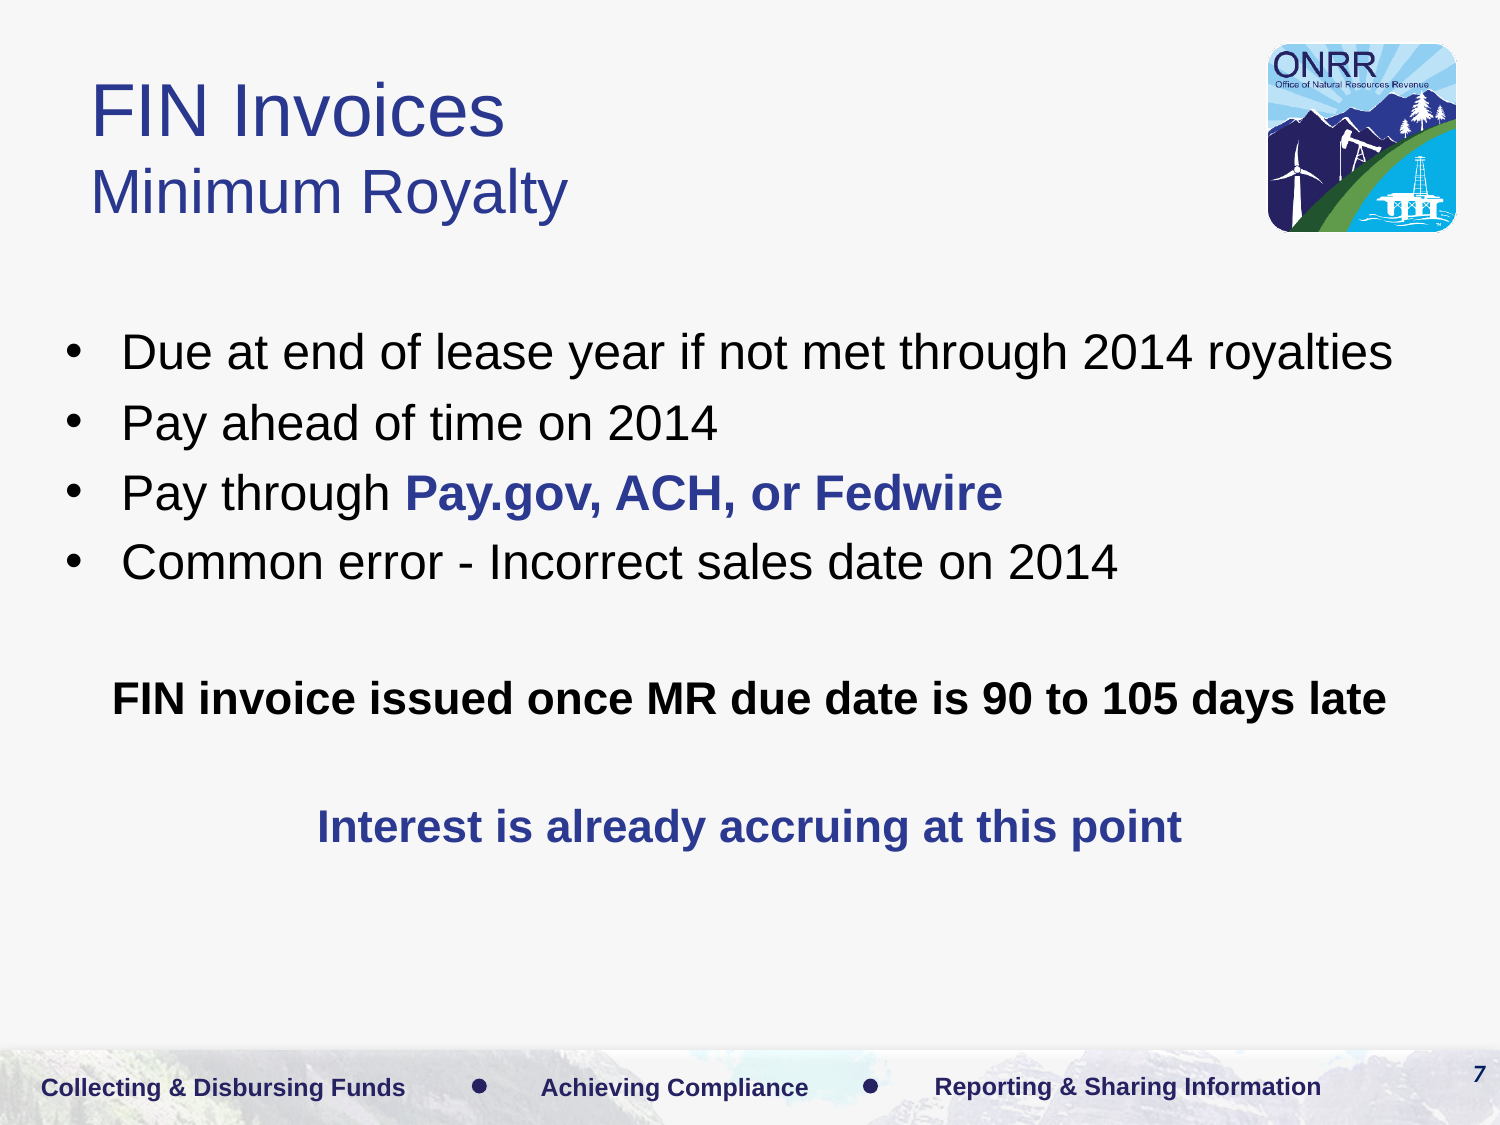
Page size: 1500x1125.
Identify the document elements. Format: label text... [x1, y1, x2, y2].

picture [1378, 194, 1443, 222]
list Due at end of lease year if not met through 2014 royalties Pay ahead of time on 2014 Pay through Pay.gov, ACH, or Fedwire Common error - Incorrect sales date on 2014 FIN invoice issued once MR due date is 90 to 105 days late Interest is already accruing at this point [50, 312, 1450, 1025]
picture [1266, 42, 1457, 233]
title FIN Invoices Minimum Royalty [75, 50, 1250, 238]
picture [1437, 213, 1457, 233]
slide_number 7 [1415, 1050, 1500, 1125]
